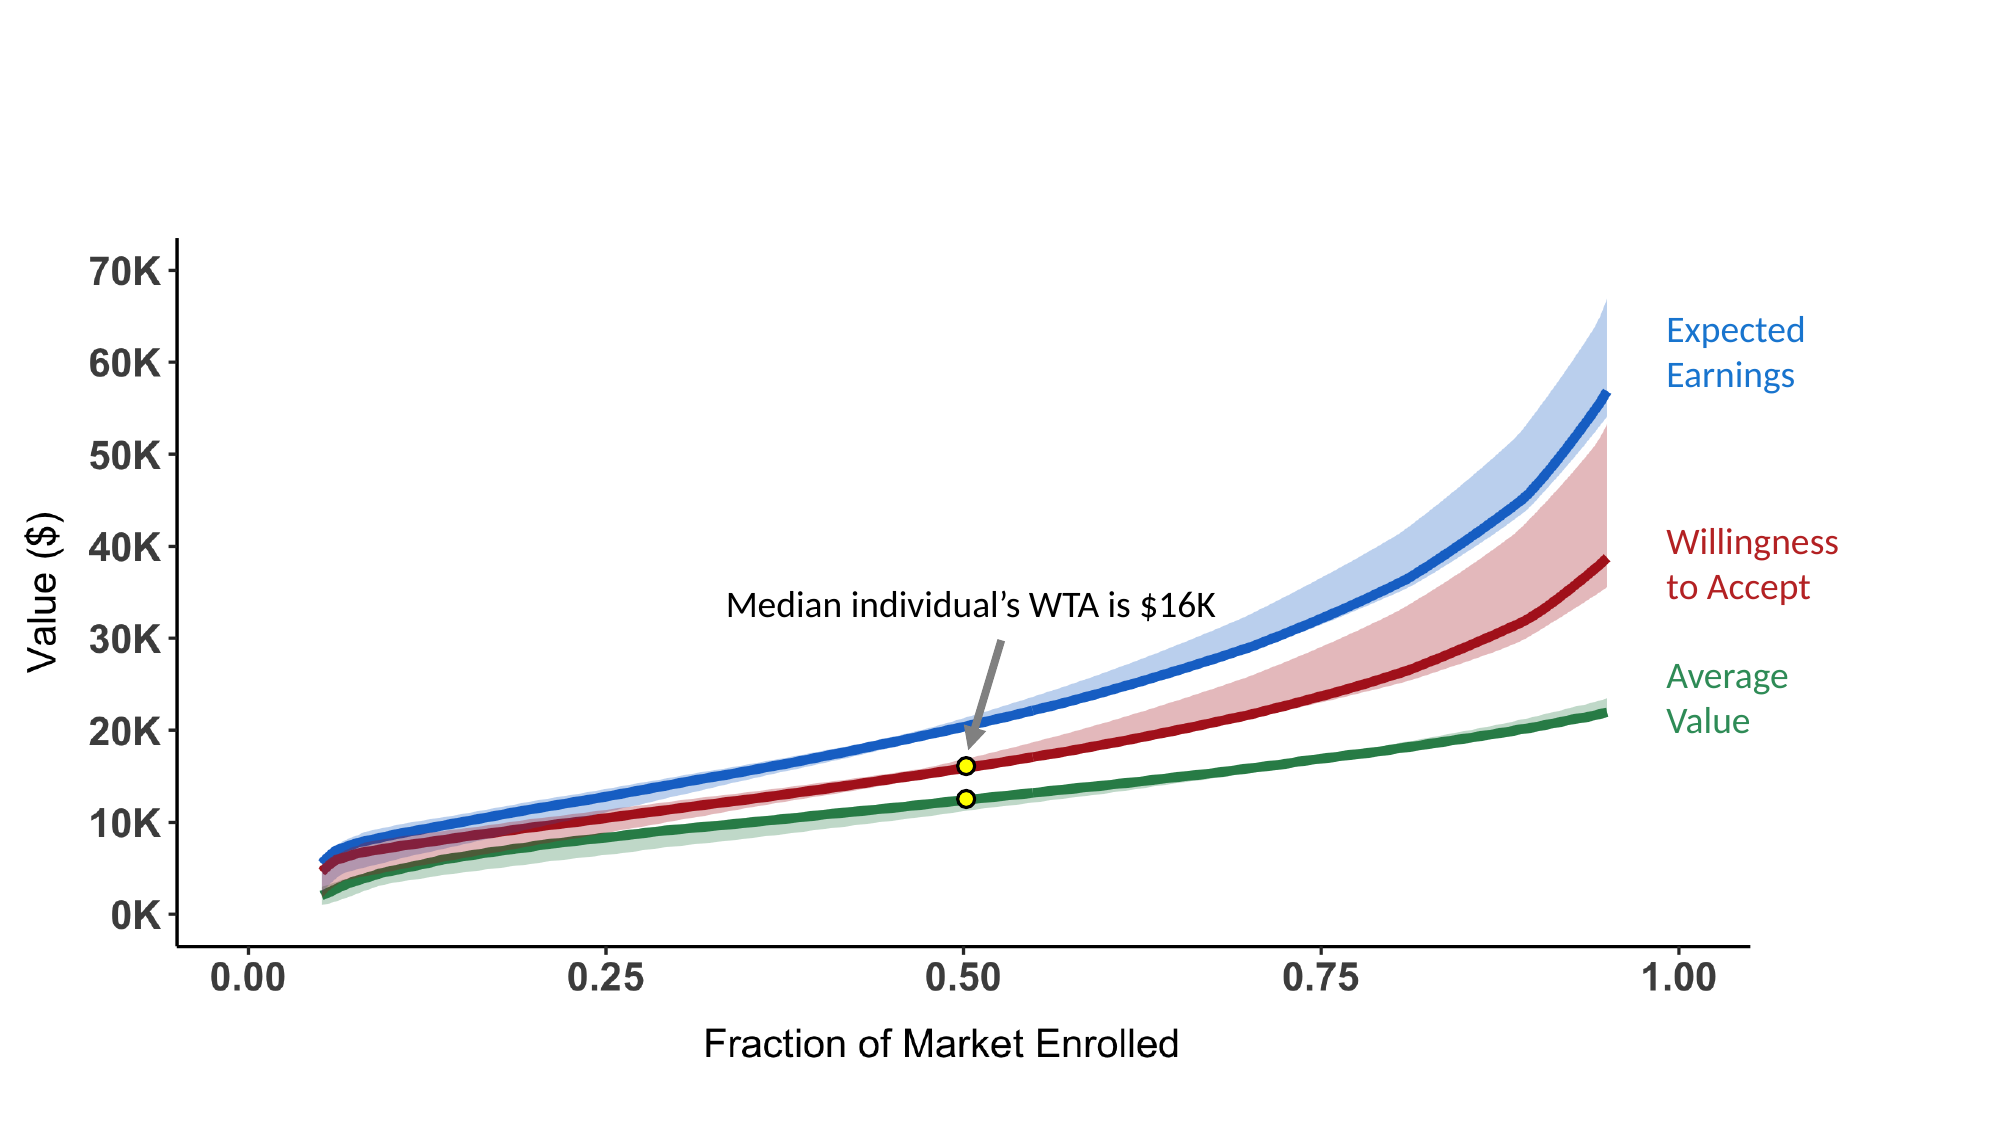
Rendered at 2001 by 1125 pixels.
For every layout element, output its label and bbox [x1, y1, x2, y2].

picture [22, 202, 1978, 1084]
text_box [968, 640, 1002, 751]
